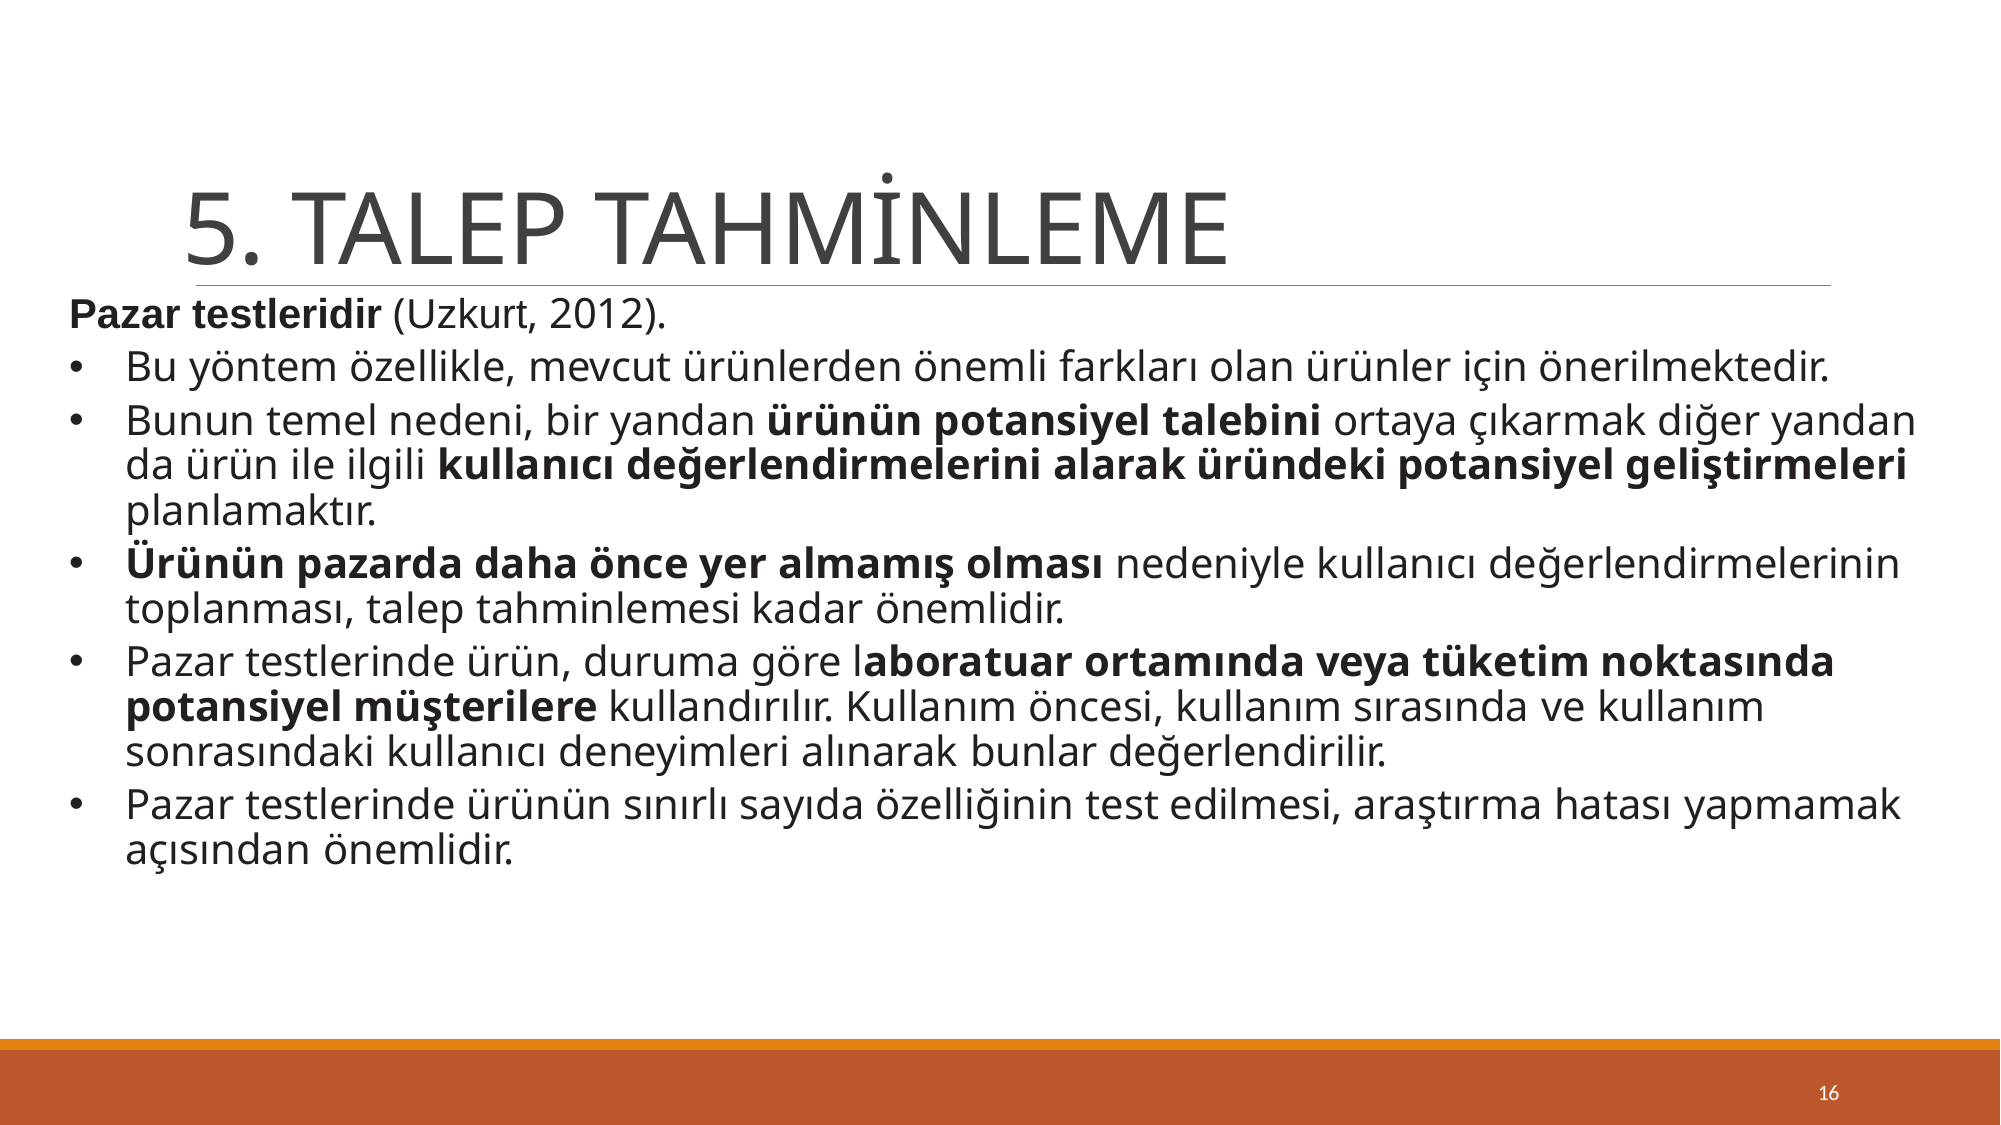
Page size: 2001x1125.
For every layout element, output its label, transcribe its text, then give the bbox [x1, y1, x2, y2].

title 5. TALEP TAHMİNLEME [180, 46, 1830, 284]
text_box Pazar testleridir (Uzkurt, 2012). Bu yöntem özellikle, mevcut ürünlerden önemli farkları olan ürünler için önerilmektedir. Bunun temel nedeni, bir yandan ürünün potansiyel talebini ortaya çıkarmak diğer yandan da ürün ile ilgili kullanıcı değerlendirmelerini alarak üründeki potansiyel geliştirmeleri planlamaktır. Ürünün pazarda daha önce yer almamış olması nedeniyle kullanıcı değerlendirmelerinin toplanması, talep tahminlemesi kadar önemlidir. Pazar testlerinde ürün, duruma göre laboratuar ortamında veya tüketim noktasında potansiyel müşterilere kullandırılır. Kullanım öncesi, kullanım sırasında ve kullanım sonrasındaki kullanıcı deneyimleri alınarak bunlar değerlendirilir. Pazar testlerinde ürünün sınırlı sayıda özelliğinin test edilmesi, araştırma hatası yapmamak açısından önemlidir. [67, 284, 1933, 874]
slide_number 16 [1624, 874, 1840, 1125]
